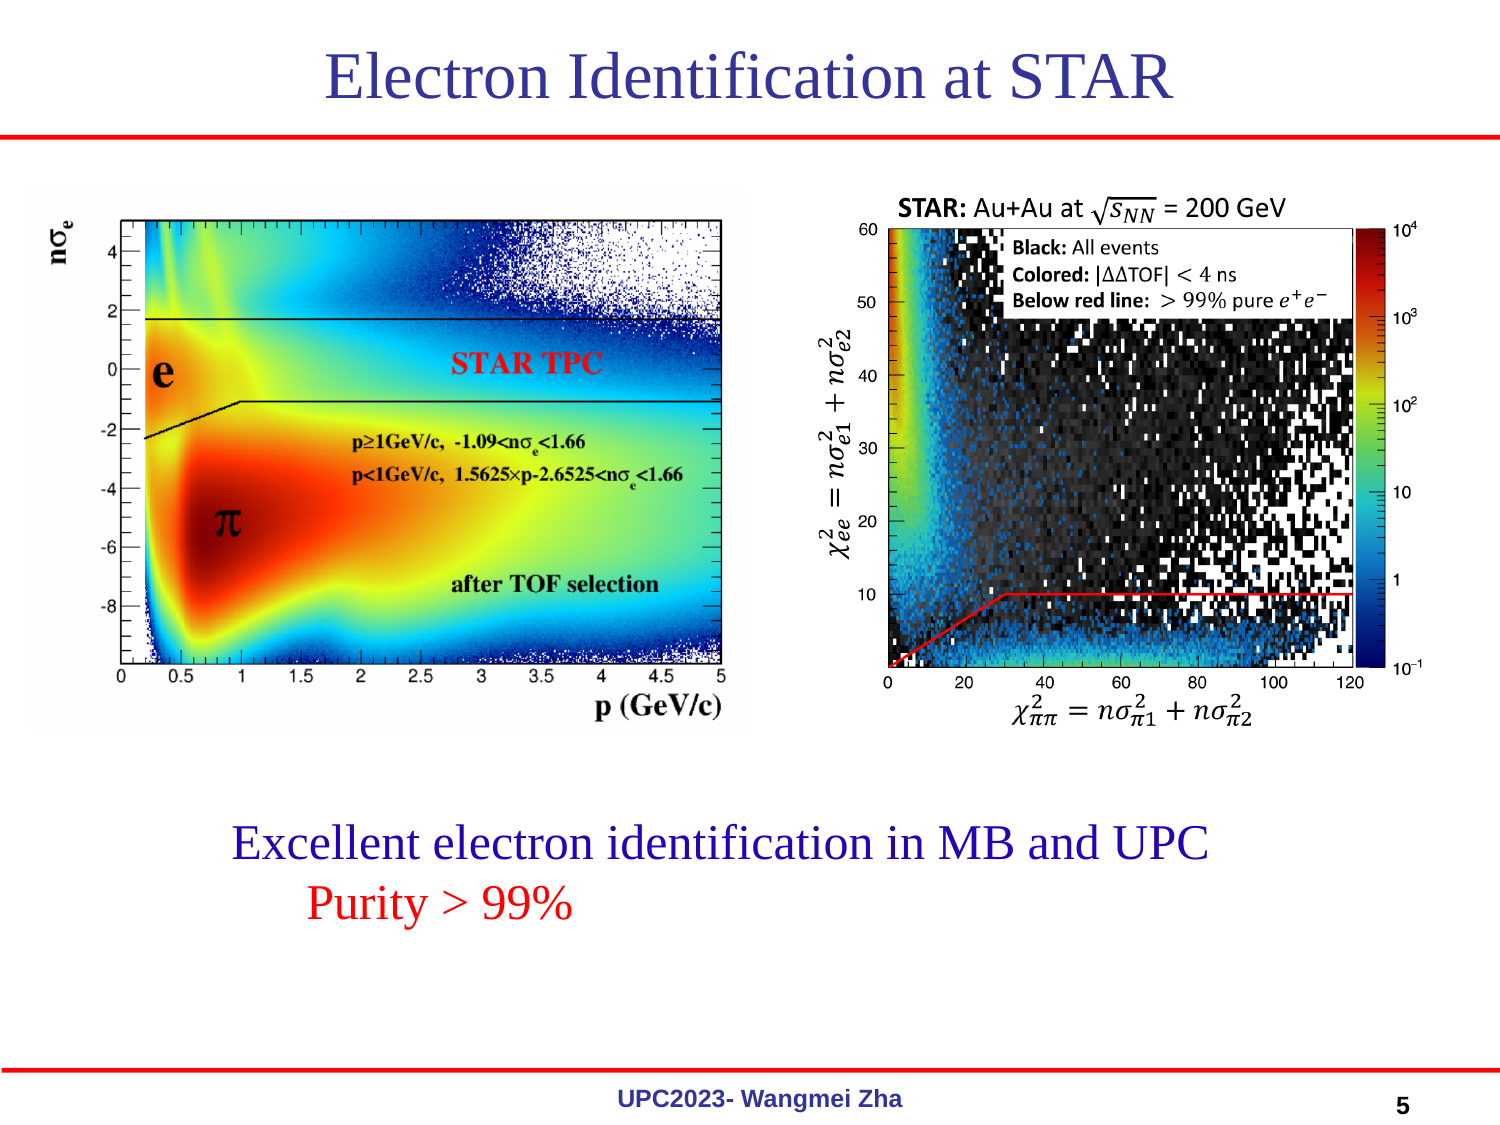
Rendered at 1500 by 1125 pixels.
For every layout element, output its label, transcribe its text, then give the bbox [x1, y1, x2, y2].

picture [7, 185, 751, 738]
text_box Excellent electron identification in MB and UPC Purity > 99% [216, 802, 1500, 938]
picture [814, 175, 1454, 744]
footer UPC2023- Wangmei Zha [477, 1074, 1044, 1125]
slide_number 5 [1074, 1082, 1425, 1125]
title Electron Identification at STAR [0, 1, 1500, 143]
